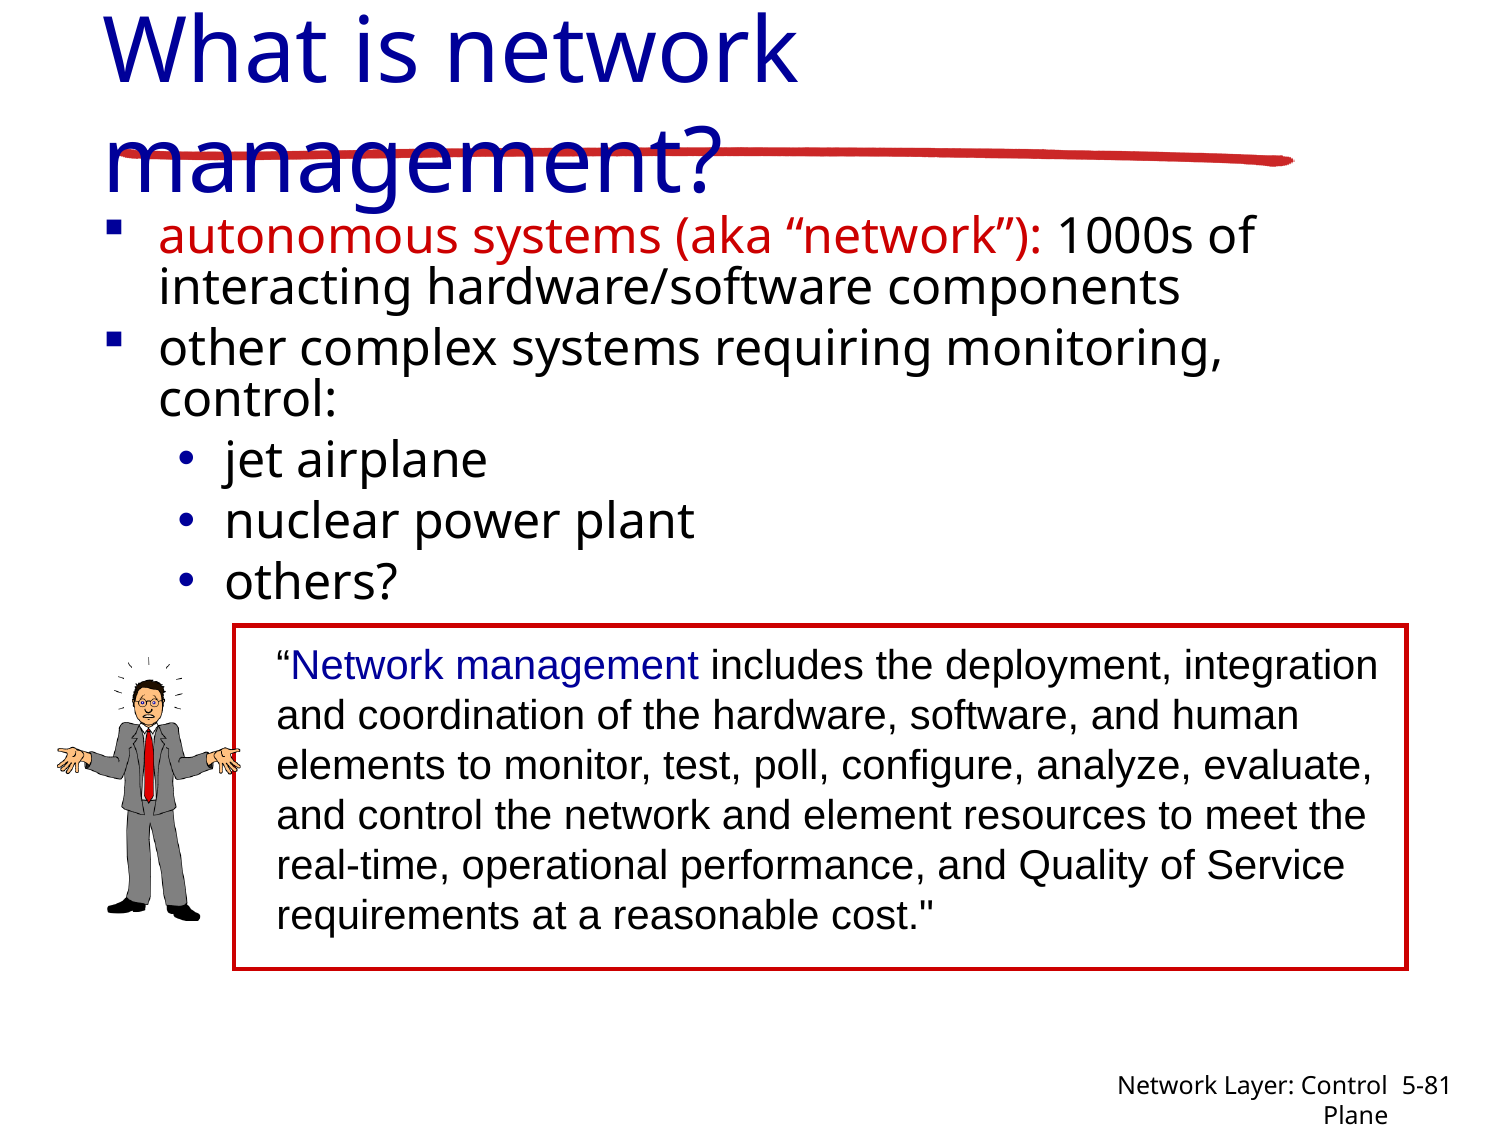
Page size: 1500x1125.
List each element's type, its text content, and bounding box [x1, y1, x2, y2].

picture [107, 142, 1308, 172]
slide_number 5-81 [1387, 1062, 1478, 1107]
list autonomous systems (aka “network”): 1000s of interacting hardware/software components other complex systems requiring monitoring, control: jet airplane nuclear power plant others? [87, 205, 1432, 709]
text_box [55, 657, 241, 921]
text_box [234, 625, 1407, 970]
title What is network management? [87, 6, 1363, 195]
footer Network Layer: Control Plane [1045, 1062, 1404, 1102]
